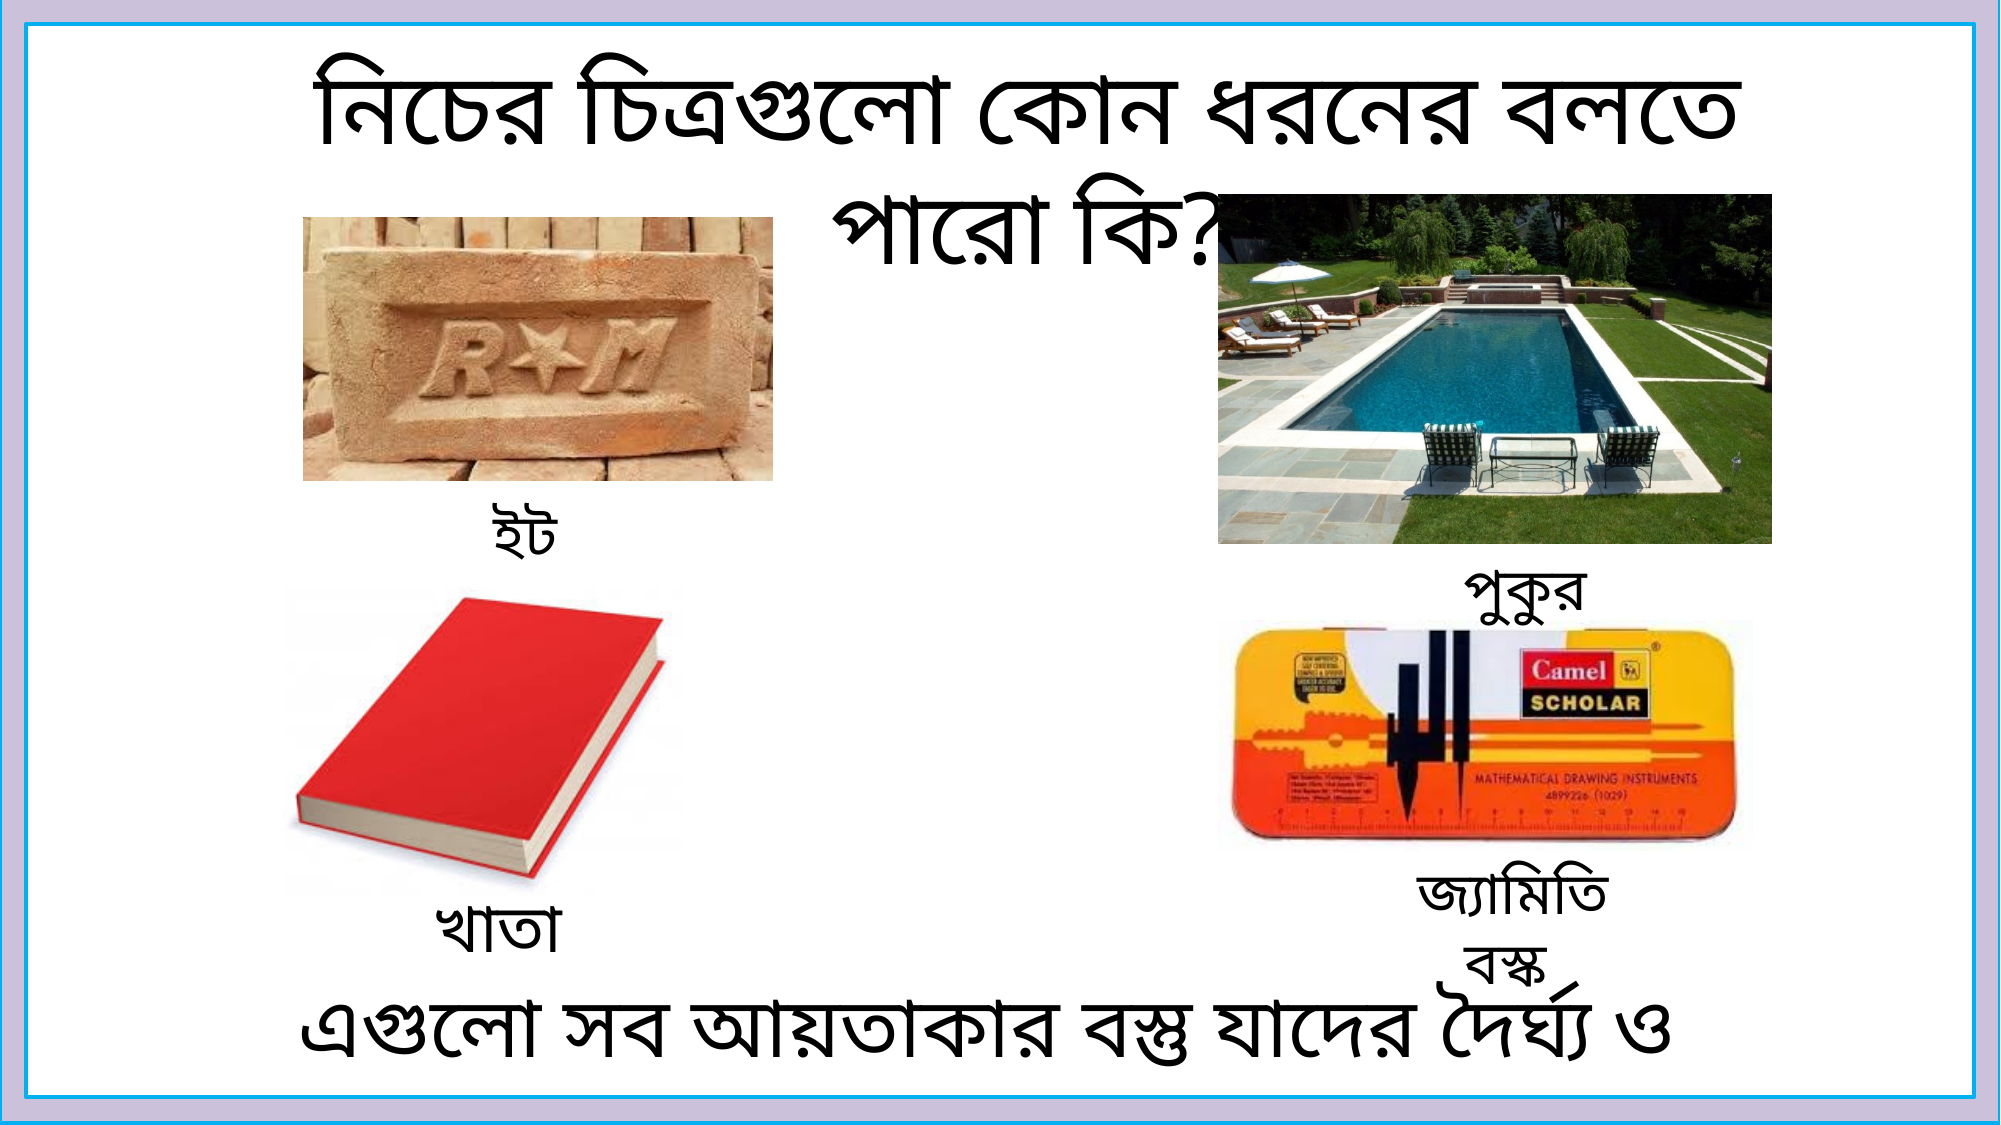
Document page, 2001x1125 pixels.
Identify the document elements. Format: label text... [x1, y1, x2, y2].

text_box পুকুর [1448, 551, 1636, 619]
picture [1218, 194, 1773, 544]
text_box নিচের চিত্রগুলো কোন ধরনের বলতে পারো কি? [283, 36, 1772, 292]
text_box [0, 0, 2000, 1125]
text_box জ্যামিতি বস্ক [1357, 859, 1669, 966]
text_box খাতা [398, 906, 609, 966]
text_box এগুলো সব আয়তাকার বস্তু যাদের দৈর্ঘ্য ও প্রস্থ আছে। [283, 966, 1772, 1095]
picture [1218, 620, 1754, 851]
text_box ইট [478, 490, 683, 576]
picture [283, 587, 683, 898]
picture [303, 217, 773, 481]
